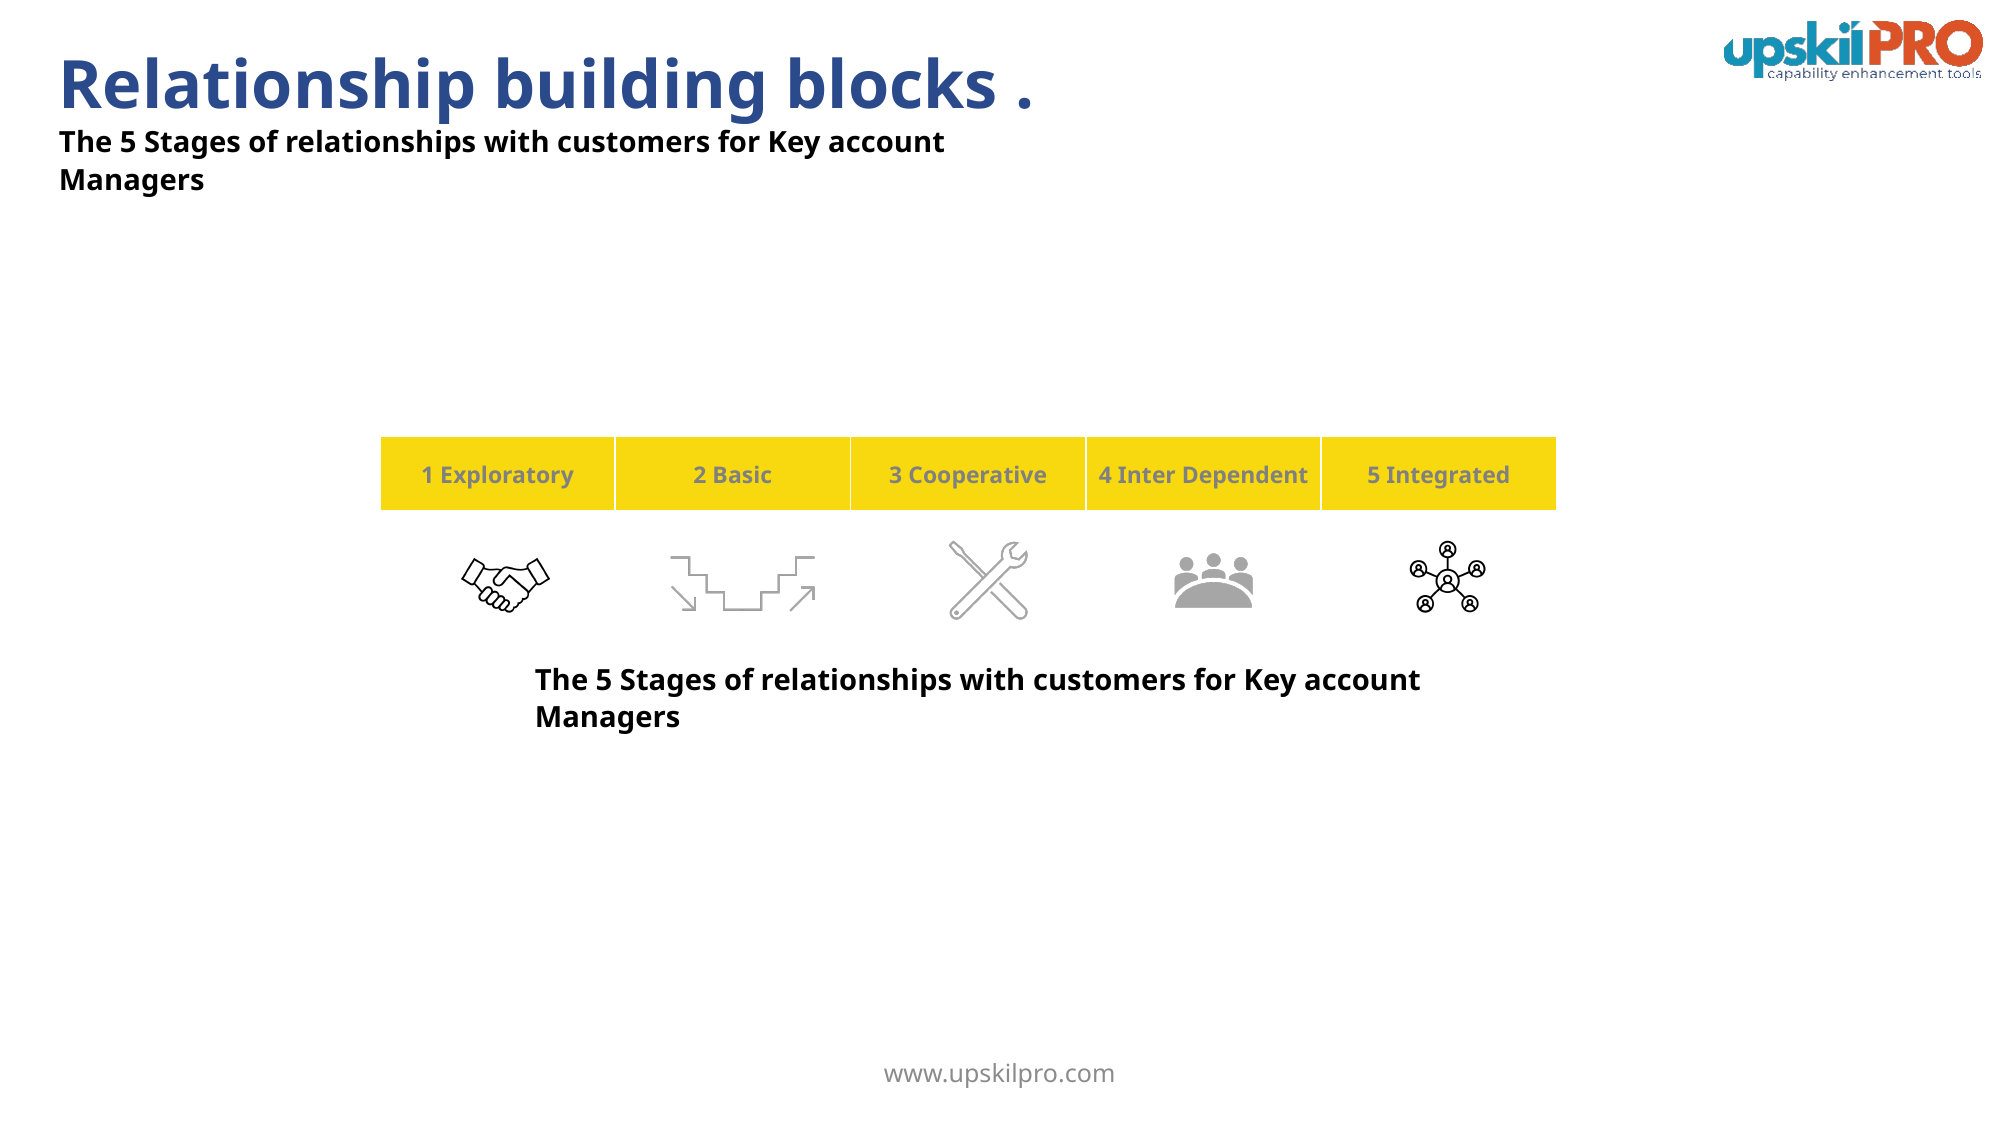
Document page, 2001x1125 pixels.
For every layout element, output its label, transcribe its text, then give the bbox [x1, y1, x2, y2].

table_header 4 Inter Dependent [1087, 437, 1320, 510]
picture [1167, 534, 1260, 627]
picture [459, 539, 552, 632]
text_box The 5 Stages of relationships with customers for Key account Managers [519, 651, 1521, 741]
picture [660, 537, 825, 630]
picture [1402, 530, 1495, 623]
table_header 2 Basic [616, 437, 850, 510]
picture [942, 534, 1035, 627]
table_header 3 Cooperative [851, 437, 1085, 510]
text_box Relationship building blocks . The 5 Stages of relationships with customers for Key account Managers [44, 34, 1097, 204]
footer www.upskilpro.com [662, 1042, 1338, 1103]
table_header 5 Integrated [1322, 437, 1556, 510]
picture [1724, 20, 1983, 81]
table_header 1 Exploratory [381, 437, 614, 510]
